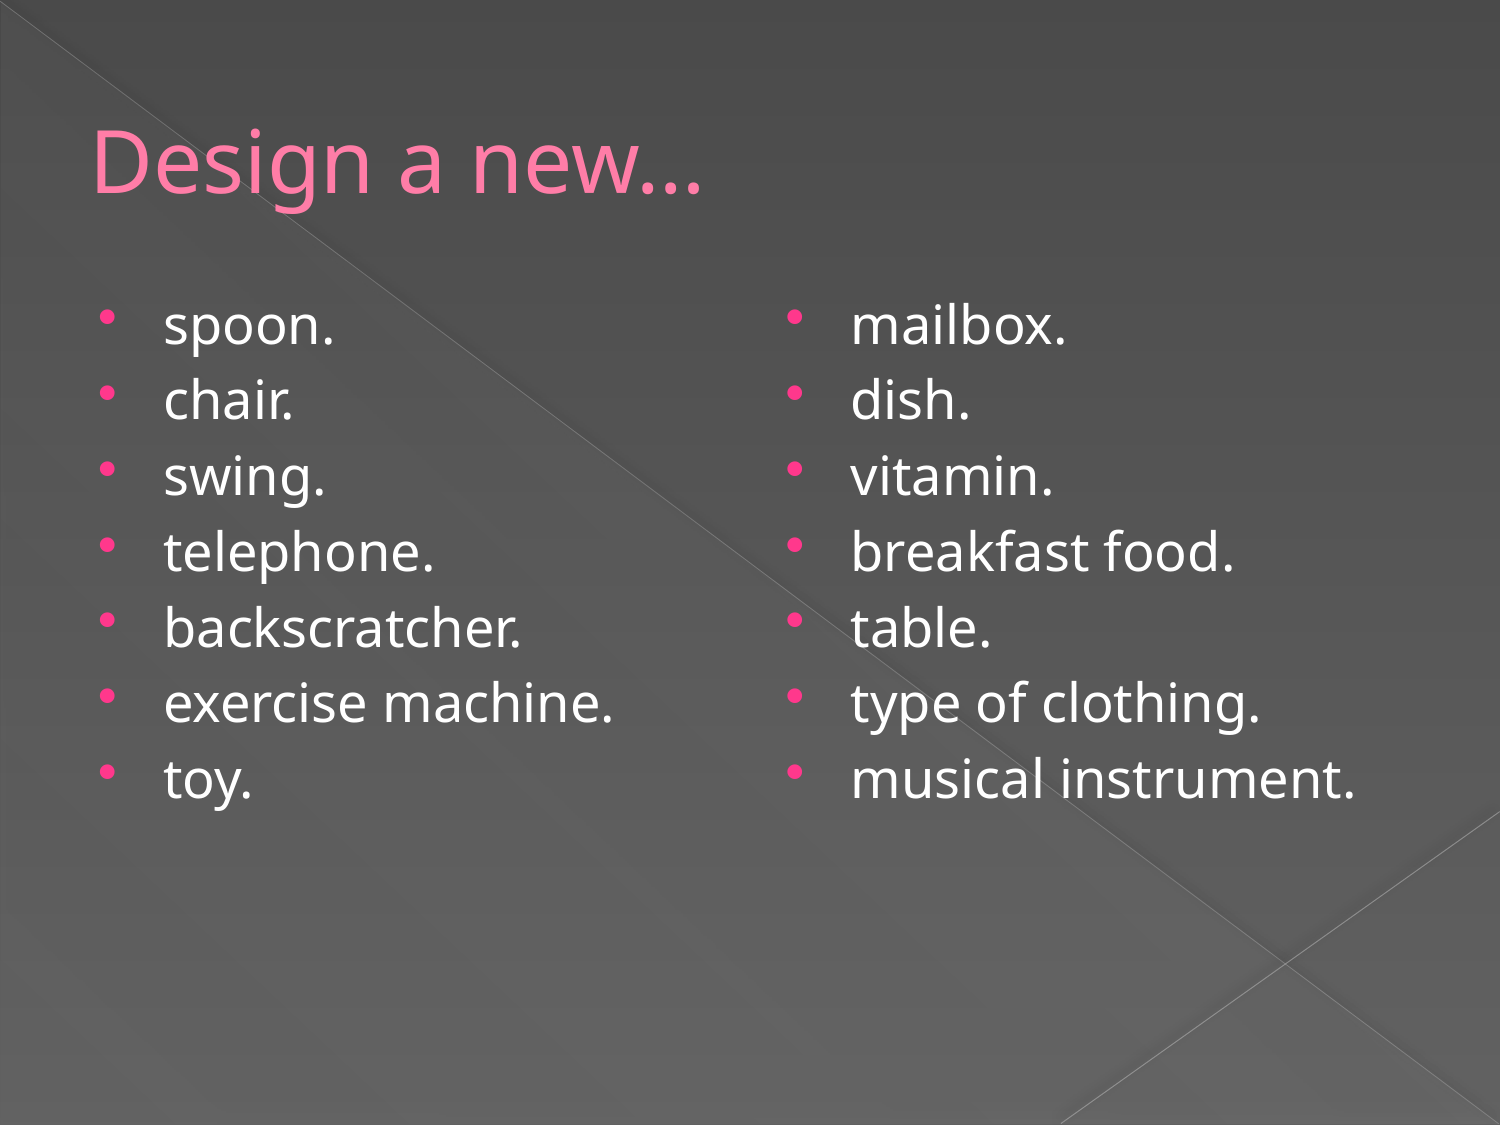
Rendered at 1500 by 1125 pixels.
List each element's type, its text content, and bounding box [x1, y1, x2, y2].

title Design a new… [75, 43, 1425, 274]
list mailbox. dish. vitamin. breakfast food. table. type of clothing. musical instrument. [762, 282, 1425, 1025]
list spoon. chair. swing. telephone. backscratcher. exercise machine. toy. [75, 282, 738, 1025]
